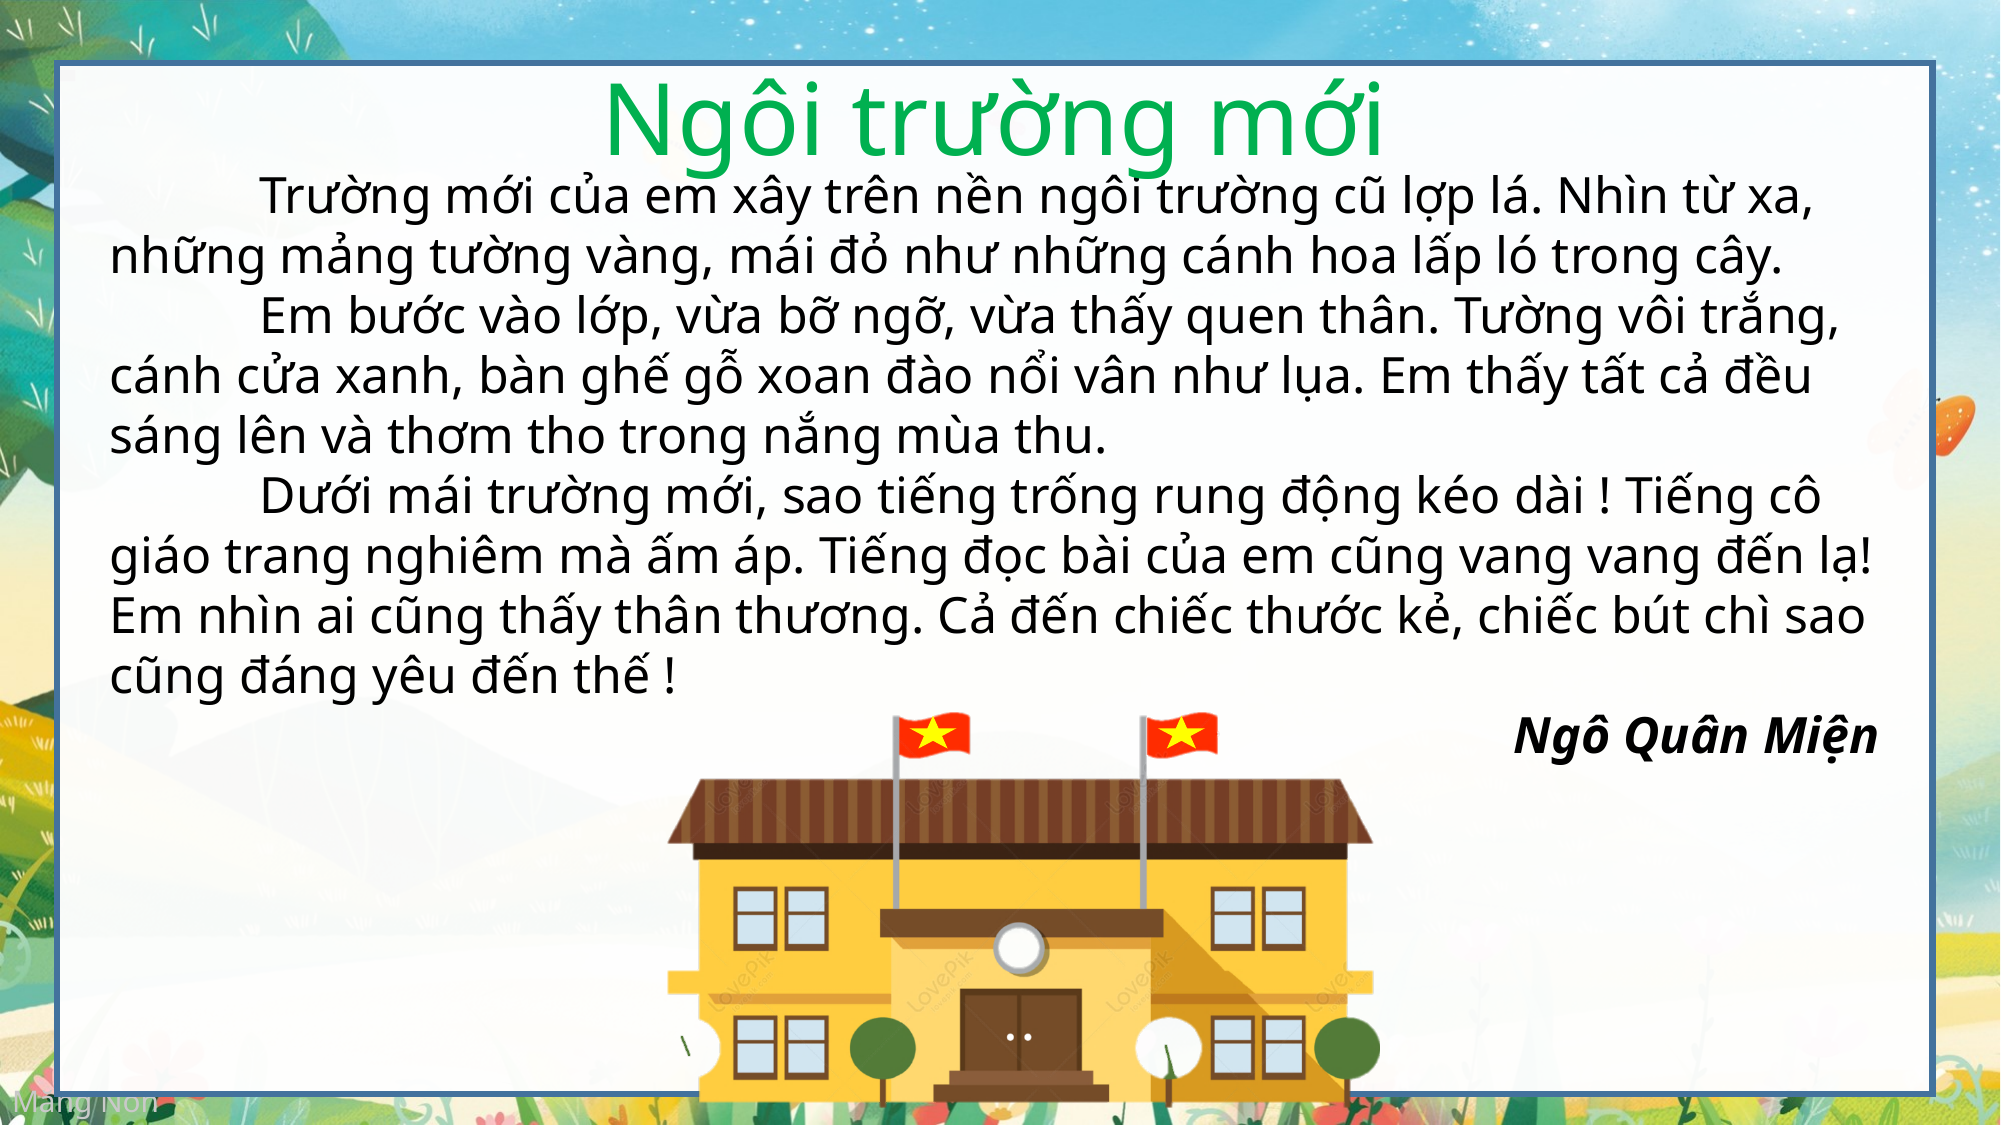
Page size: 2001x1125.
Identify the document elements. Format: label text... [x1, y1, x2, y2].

text_box [56, 62, 645, 1095]
text_box Ngôi trường mới [413, 48, 1577, 183]
text_box Trường mới của em xây trên nền ngôi trường cũ lợp lá. Nhìn từ xa, những mảng tường vàng, mái đỏ như những cánh hoa lấp ló trong cây. Em bước vào lớp, vừa bỡ ngỡ, vừa thấy quen thân. Tường vôi trắng, cánh cửa xanh, bàn ghế gỗ xoan đào nổi vân như lụa. Em thấy tất cả đều sáng lên và thơm tho trong nắng mùa thu. Dưới mái trường mới, sao tiếng trống rung động kéo dài ! Tiếng cô giáo trang nghiêm mà ấm áp. Tiếng đọc bài của em cũng vang vang đến lạ! Em nhìn ai cũng thấy thân thương. Cả đến chiếc thước kẻ, chiếc bút chì sao cũng đáng yêu đến thế ! Ngô Quân Miện [94, 155, 1895, 771]
picture [0, 0, 2001, 1125]
text_box [1380, 62, 1934, 1095]
